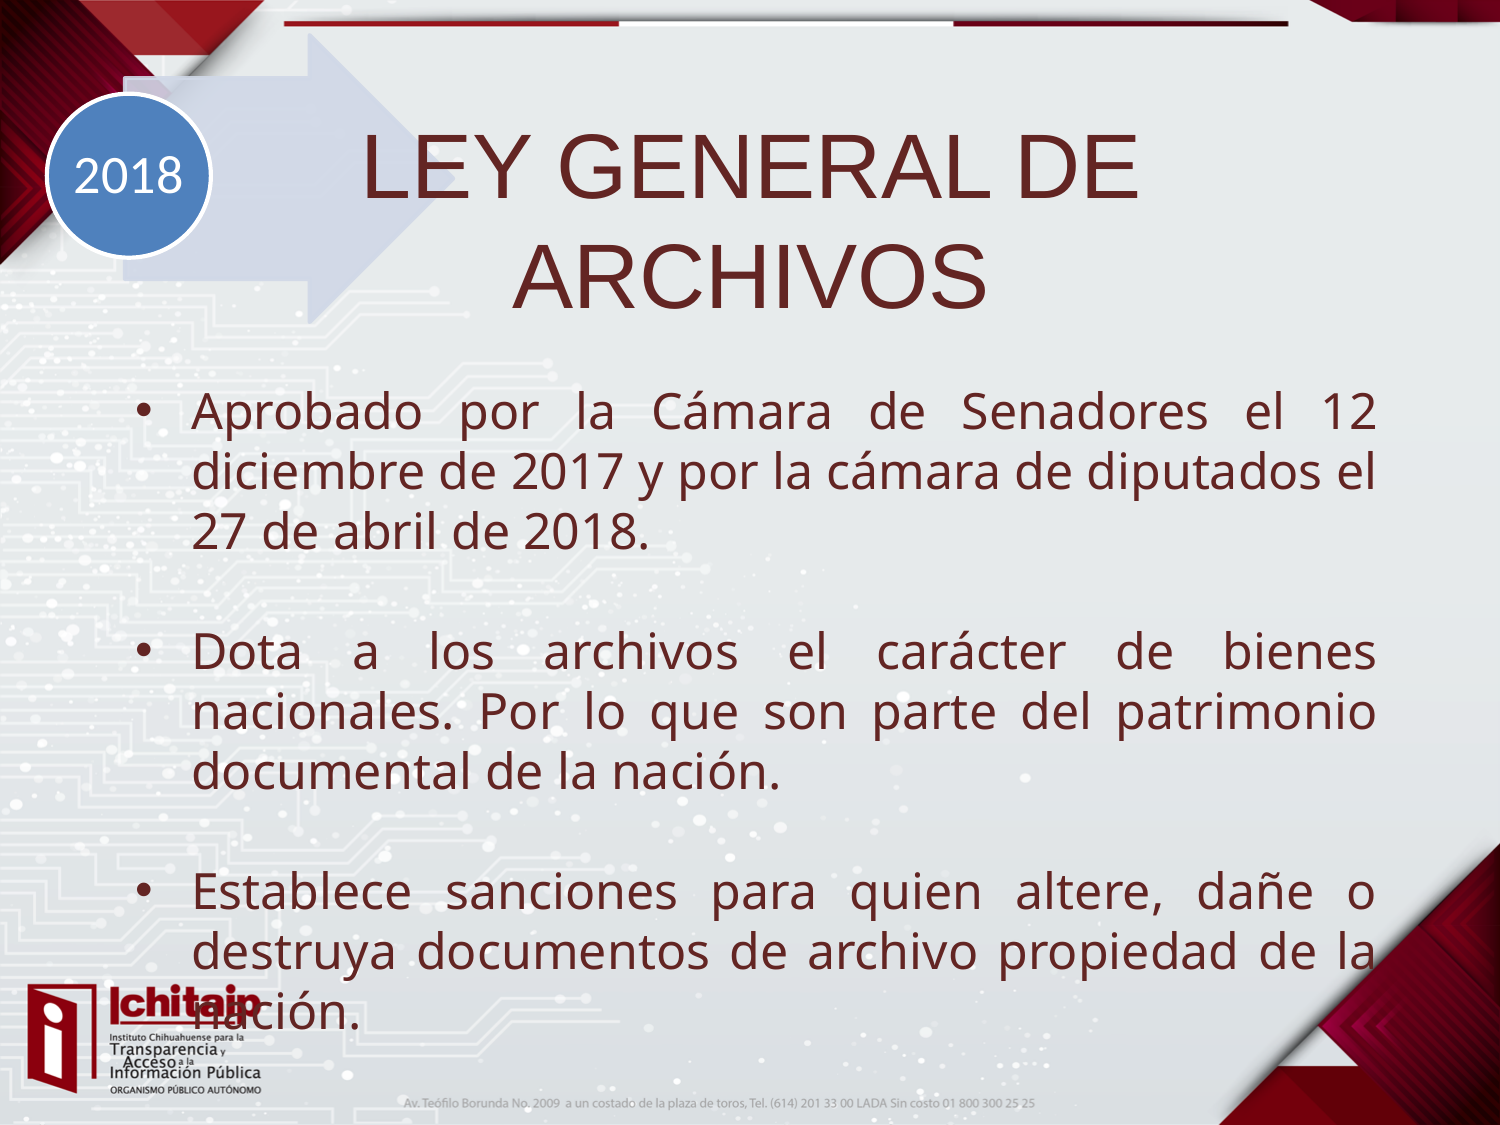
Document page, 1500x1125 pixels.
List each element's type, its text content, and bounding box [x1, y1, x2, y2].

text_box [46, 34, 458, 329]
text_box Aprobado por la Cámara de Senadores el 12 diciembre de 2017 y por la cámara de diputados el 27 de abril de 2018. Dota a los archivos el carácter de bienes nacionales. Por lo que son parte del patrimonio documental de la nación. Establece sanciones para quien altere, dañe o destruya documentos de archivo propiedad de la nación. [120, 372, 1393, 1118]
text_box LEY GENERAL DE ARCHIVOS [462, 104, 1348, 327]
picture [0, 0, 1500, 1125]
